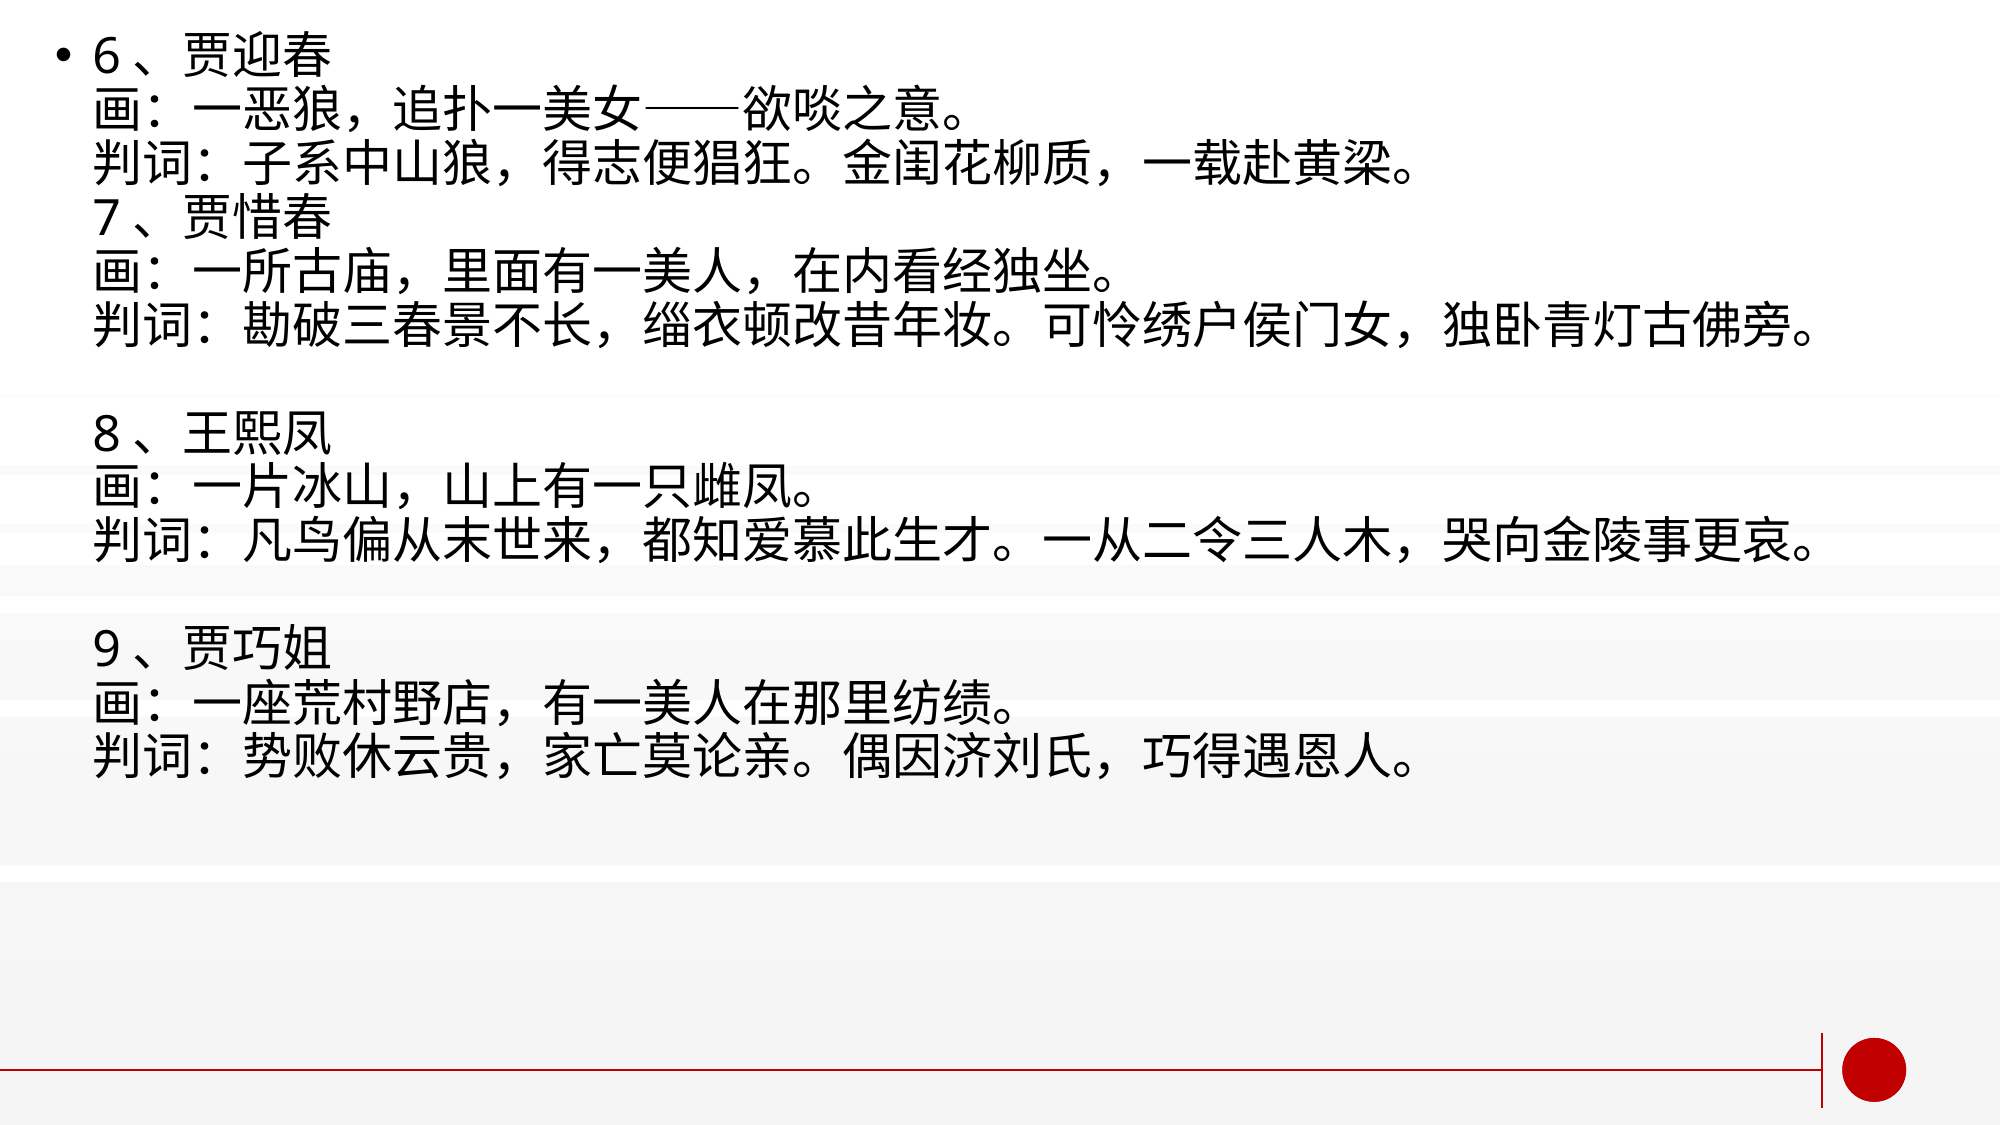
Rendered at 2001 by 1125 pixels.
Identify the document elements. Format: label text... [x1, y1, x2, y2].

list 6、贾迎春 画：一恶狼，追扑一美女——欲啖之意。 判词：子系中山狼，得志便猖狂。金闺花柳质，一载赴黄梁。 7、贾惜春 画：一所古庙，里面有一美人，在内看经独坐。 判词：勘破三春景不长，缁衣顿改昔年妆。可怜绣户侯门女，独卧青灯古佛旁。 8、王熙凤 画：一片冰山，山上有一只雌凤。 判词：凡鸟偏从末世来，都知爱慕此生才。一从二令三人木，哭向金陵事更哀。 9、贾巧姐 画：一座荒村野店，有一美人在那里纺绩。 判词：势败休云贵，家亡莫论亲。偶因济刘氏，巧得遇恩人。 [54, 30, 1824, 874]
